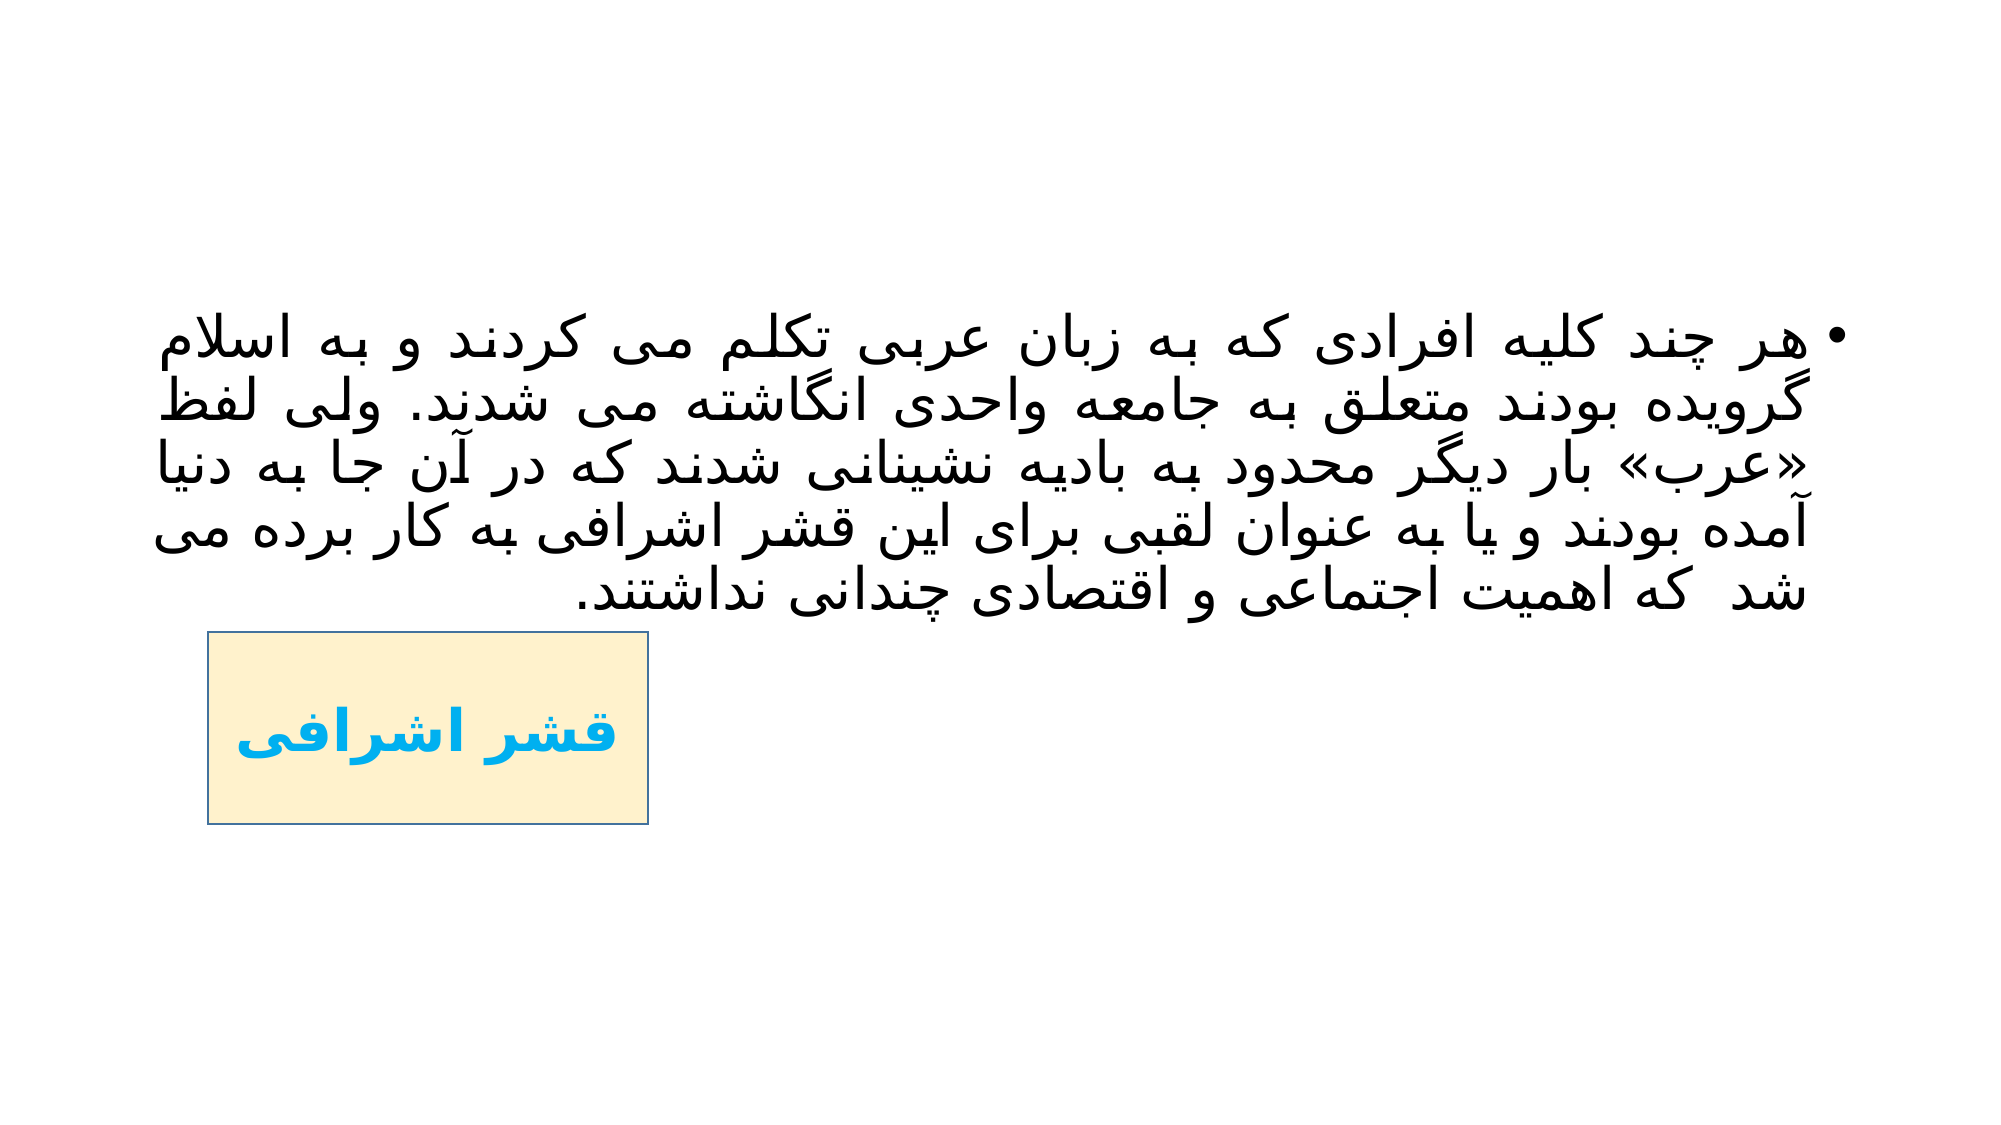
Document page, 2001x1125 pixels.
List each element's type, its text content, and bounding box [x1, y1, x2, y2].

text_box قشر اشرافی [207, 631, 649, 825]
list هر چند کلیه افرادی که به زبان عربی تکلم می کردند و به اسلام گرویده بودند متعلق به جامعه واحدی انگاشته می شدند. ولی لفظ «عرب» بار دیگر محدود به بادیه نشینانی شدند که در آن جا به دنیا آمده بودند و یا به عنوان لقبی برای این قشر اشرافی به کار برده می شد که اهمیت اجتماعی و اقتصادی چندانی نداشتند. [137, 299, 1863, 1014]
